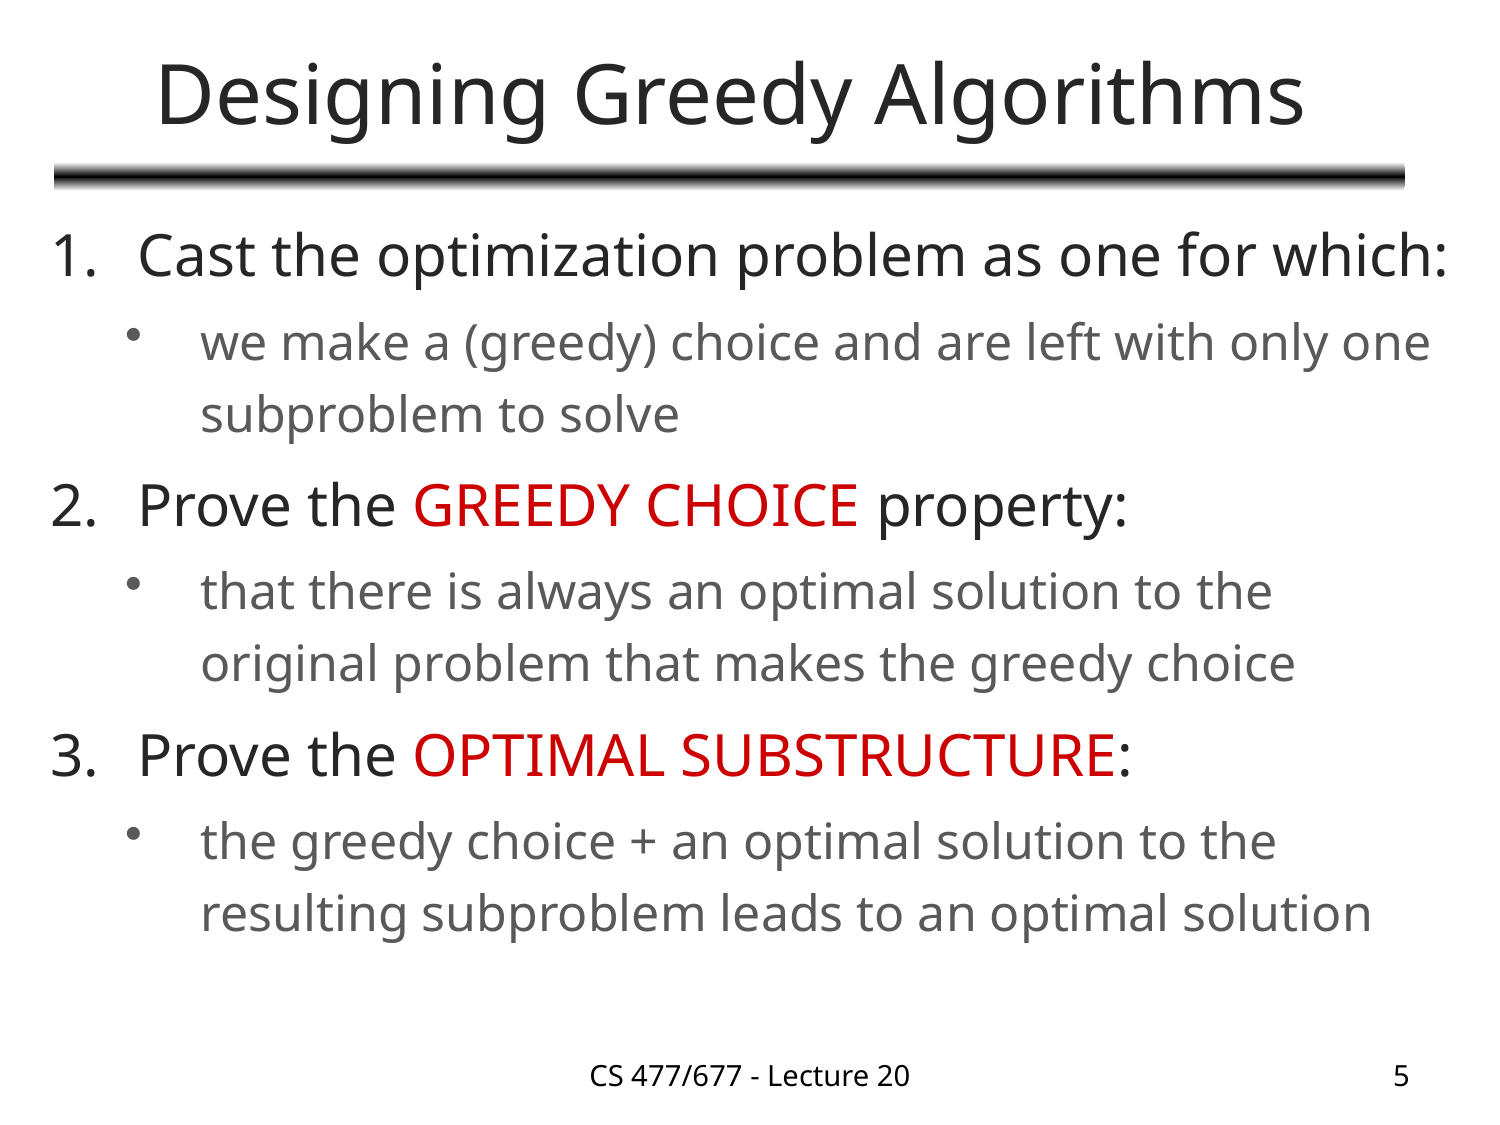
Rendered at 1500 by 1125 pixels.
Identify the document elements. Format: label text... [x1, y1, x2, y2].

slide_number 5 [1074, 1049, 1426, 1103]
title Designing Greedy Algorithms [55, 16, 1407, 166]
list Cast the optimization problem as one for which: we make a (greedy) choice and are left with only one subproblem to solve Prove the GREEDY CHOICE property: that there is always an optimal solution to the original problem that makes the greedy choice Prove the OPTIMAL SUBSTRUCTURE: the greedy choice + an optimal solution to the resulting subproblem leads to an optimal solution [34, 196, 1478, 1075]
footer CS 477/677 - Lecture 20 [512, 1075, 988, 1103]
